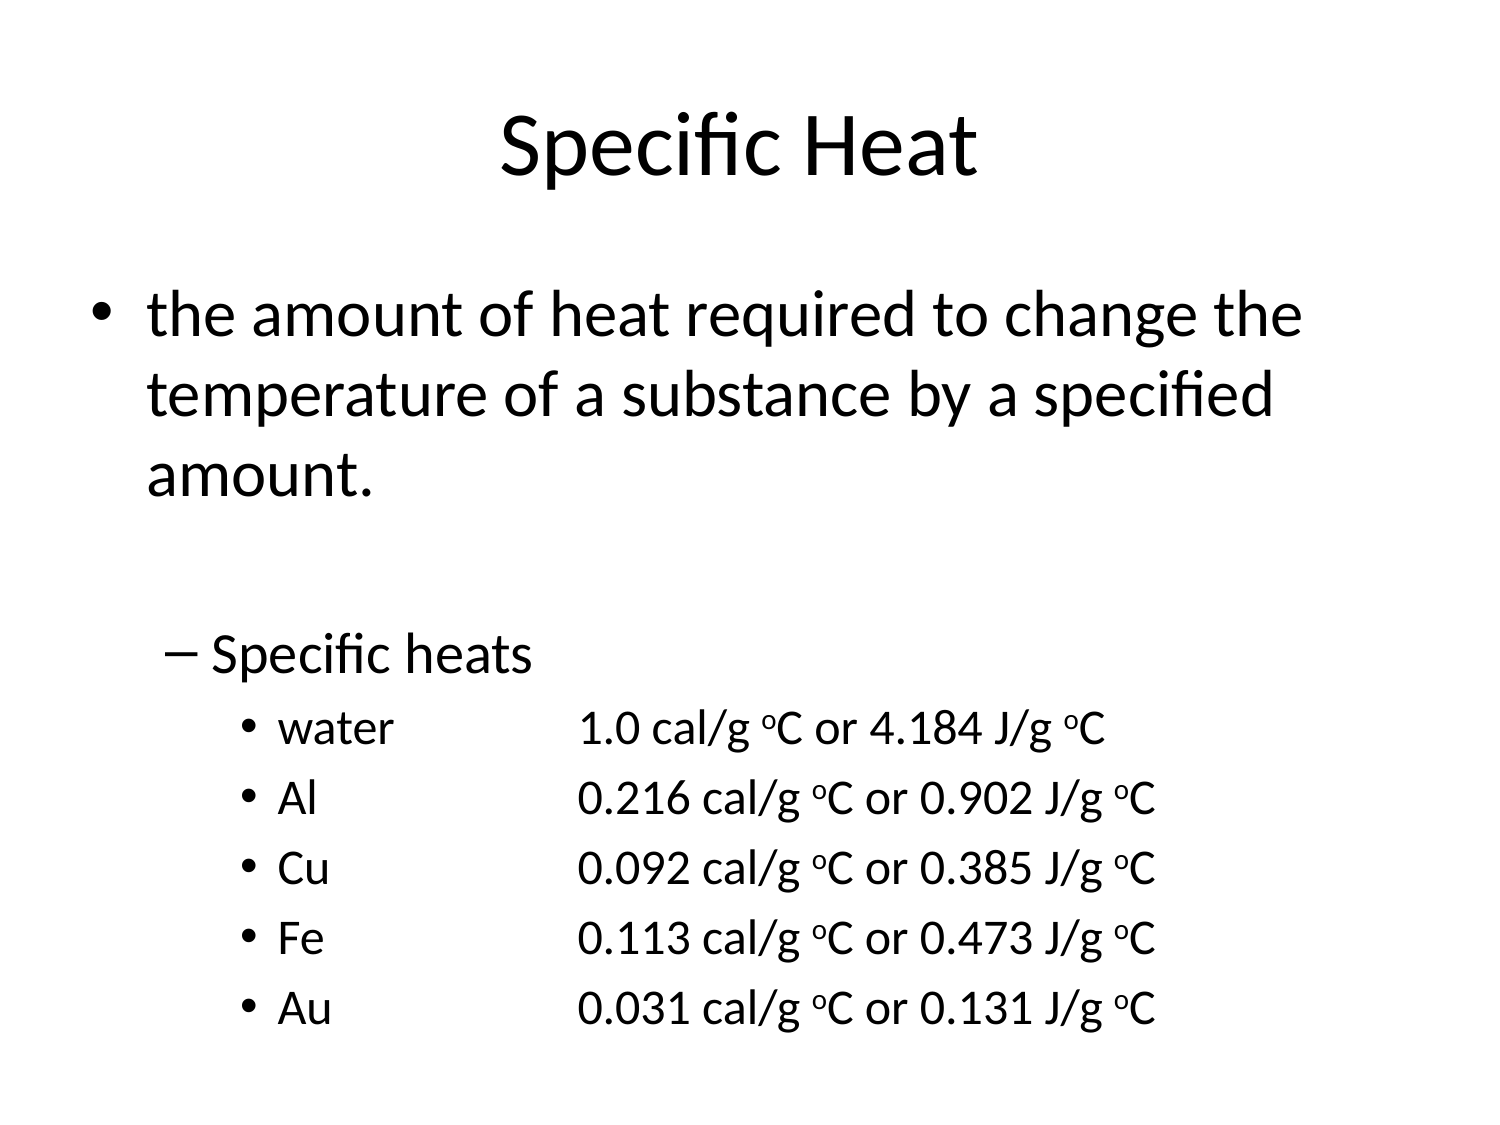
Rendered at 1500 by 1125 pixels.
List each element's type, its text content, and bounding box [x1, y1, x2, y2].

title Specific Heat [74, 44, 1426, 233]
list the amount of heat required to change the temperature of a substance by a specified amount. Specific heats water 1.0 cal/g oC or 4.184 J/g oC Al 0.216 cal/g oC or 0.902 J/g oC Cu 0.092 cal/g oC or 0.385 J/g oC Fe 0.113 cal/g oC or 0.473 J/g oC Au 0.031 cal/g oC or 0.131 J/g oC [74, 262, 1426, 1076]
